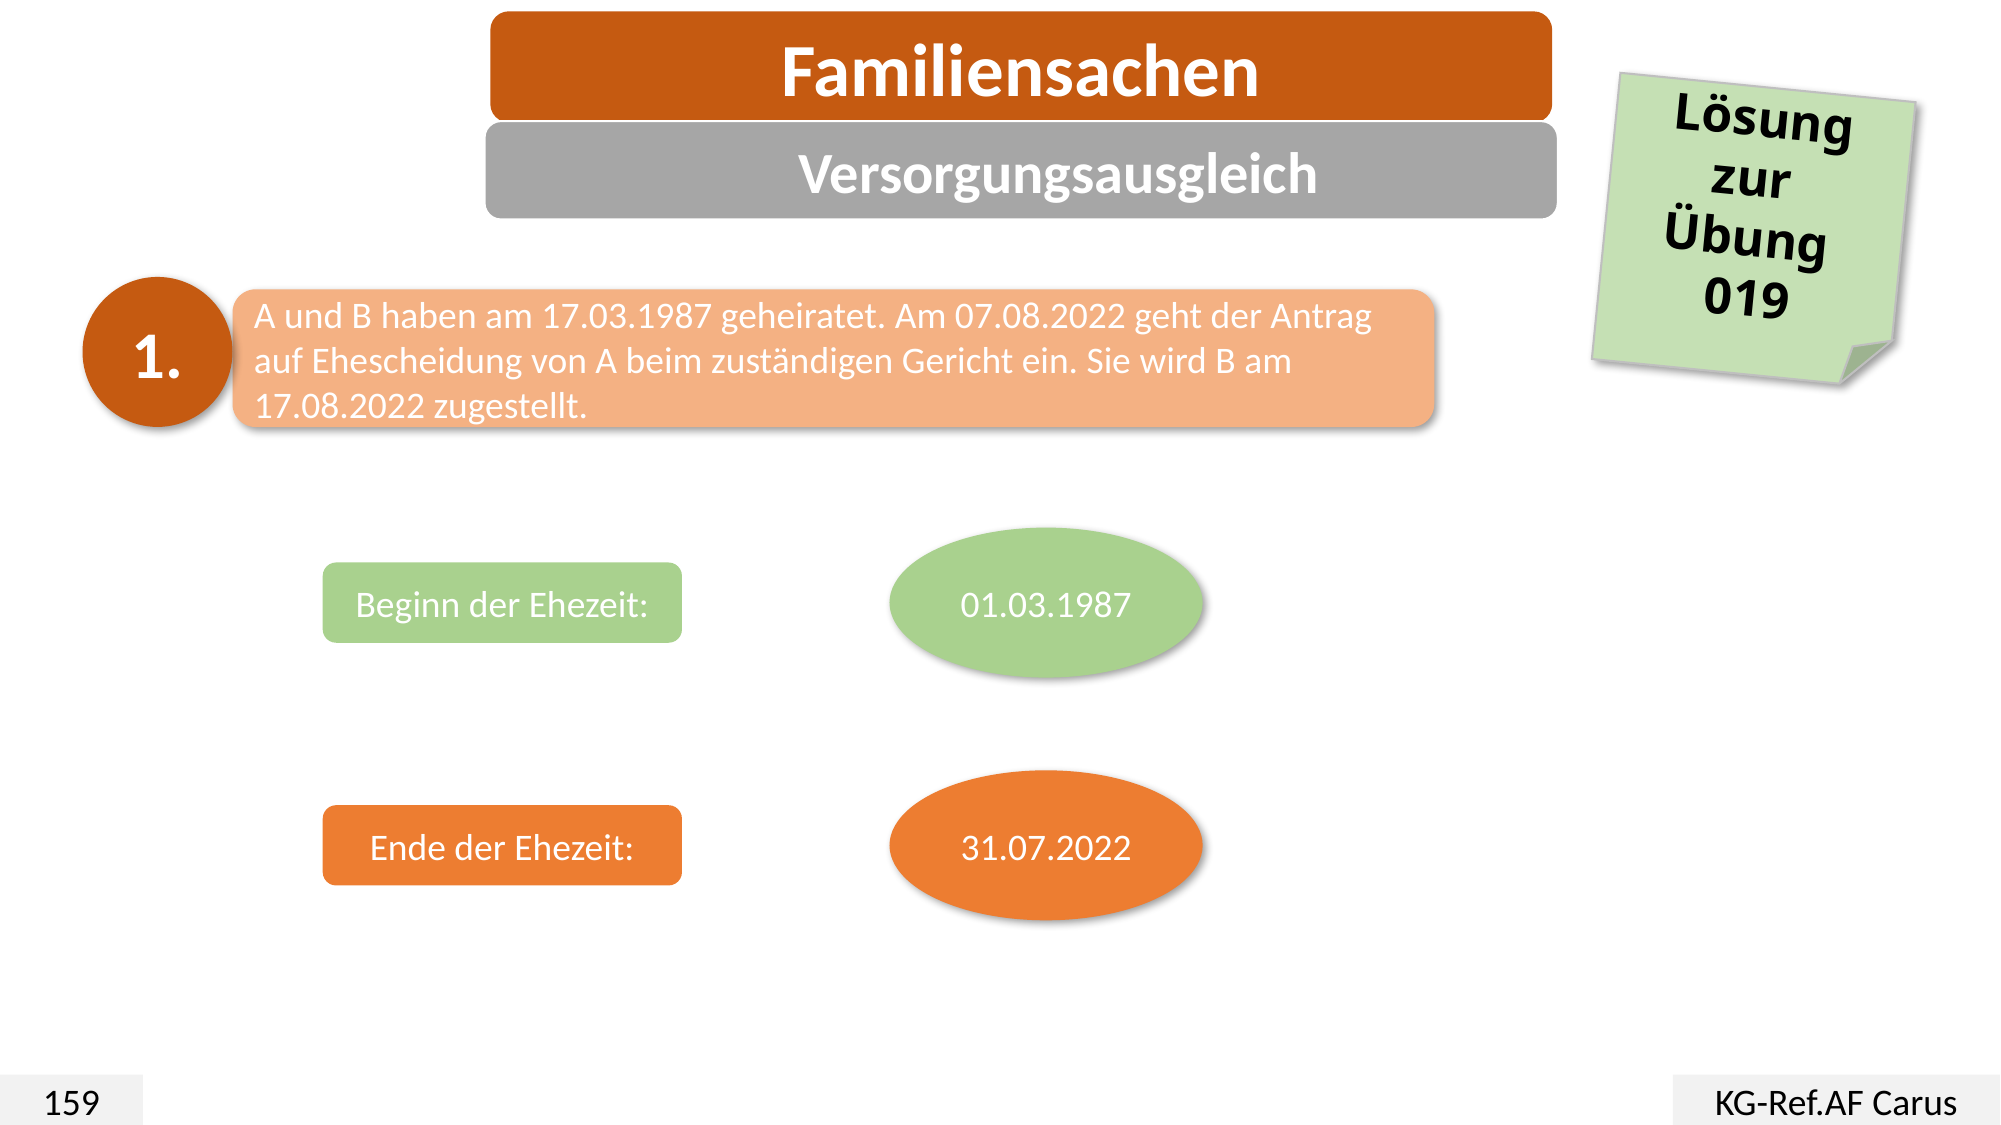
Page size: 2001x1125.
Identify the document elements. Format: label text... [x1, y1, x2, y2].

text_box Beginn der Ehezeit: [321, 561, 684, 644]
text_box Versorgungsausgleich [483, 120, 1559, 221]
text_box 159 [0, 1074, 144, 1125]
text_box Ende der Ehezeit: [321, 804, 684, 887]
text_box 01.03.1987 [888, 526, 1204, 679]
text_box Familiensachen [489, 10, 1554, 120]
text_box 31.07.2022 [888, 769, 1204, 922]
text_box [82, 276, 1435, 427]
text_box KG-Ref.AF Carus [1672, 1074, 2000, 1125]
text_box Lösung zur Übung 019 [1590, 71, 1917, 385]
